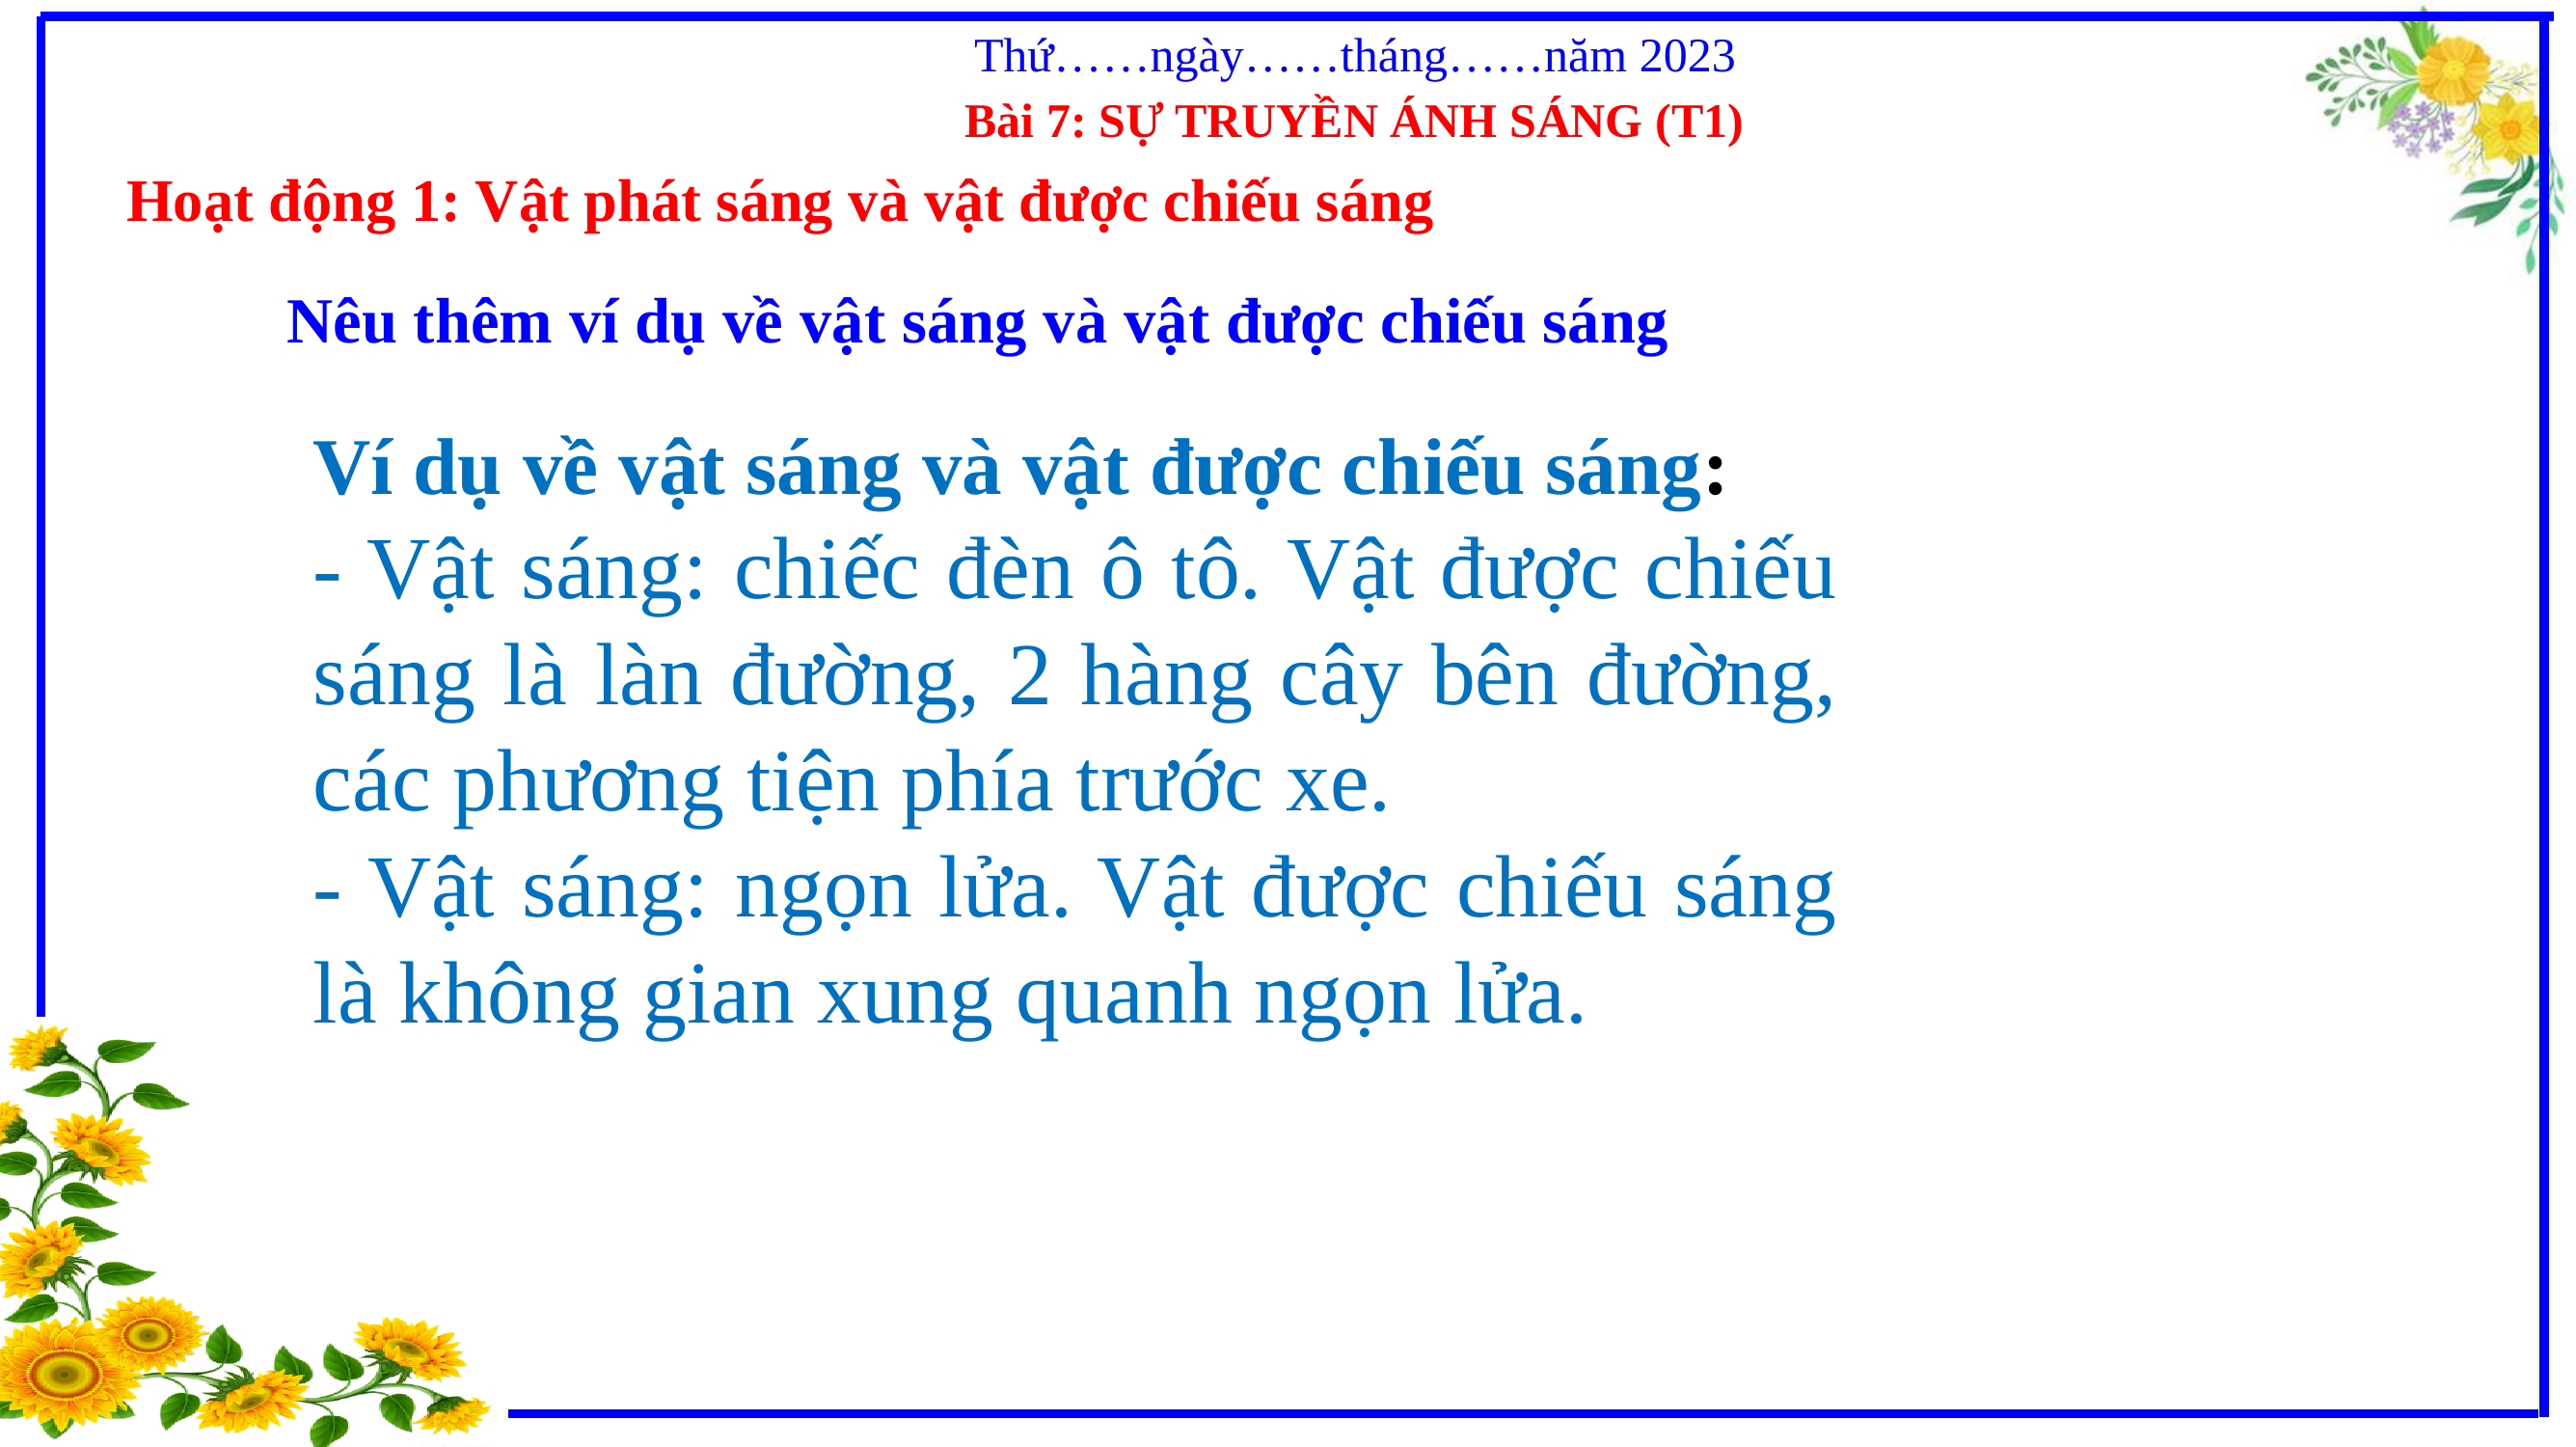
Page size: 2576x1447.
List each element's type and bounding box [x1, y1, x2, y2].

text_box [0, 15, 2554, 1447]
picture [0, 0, 2576, 1447]
